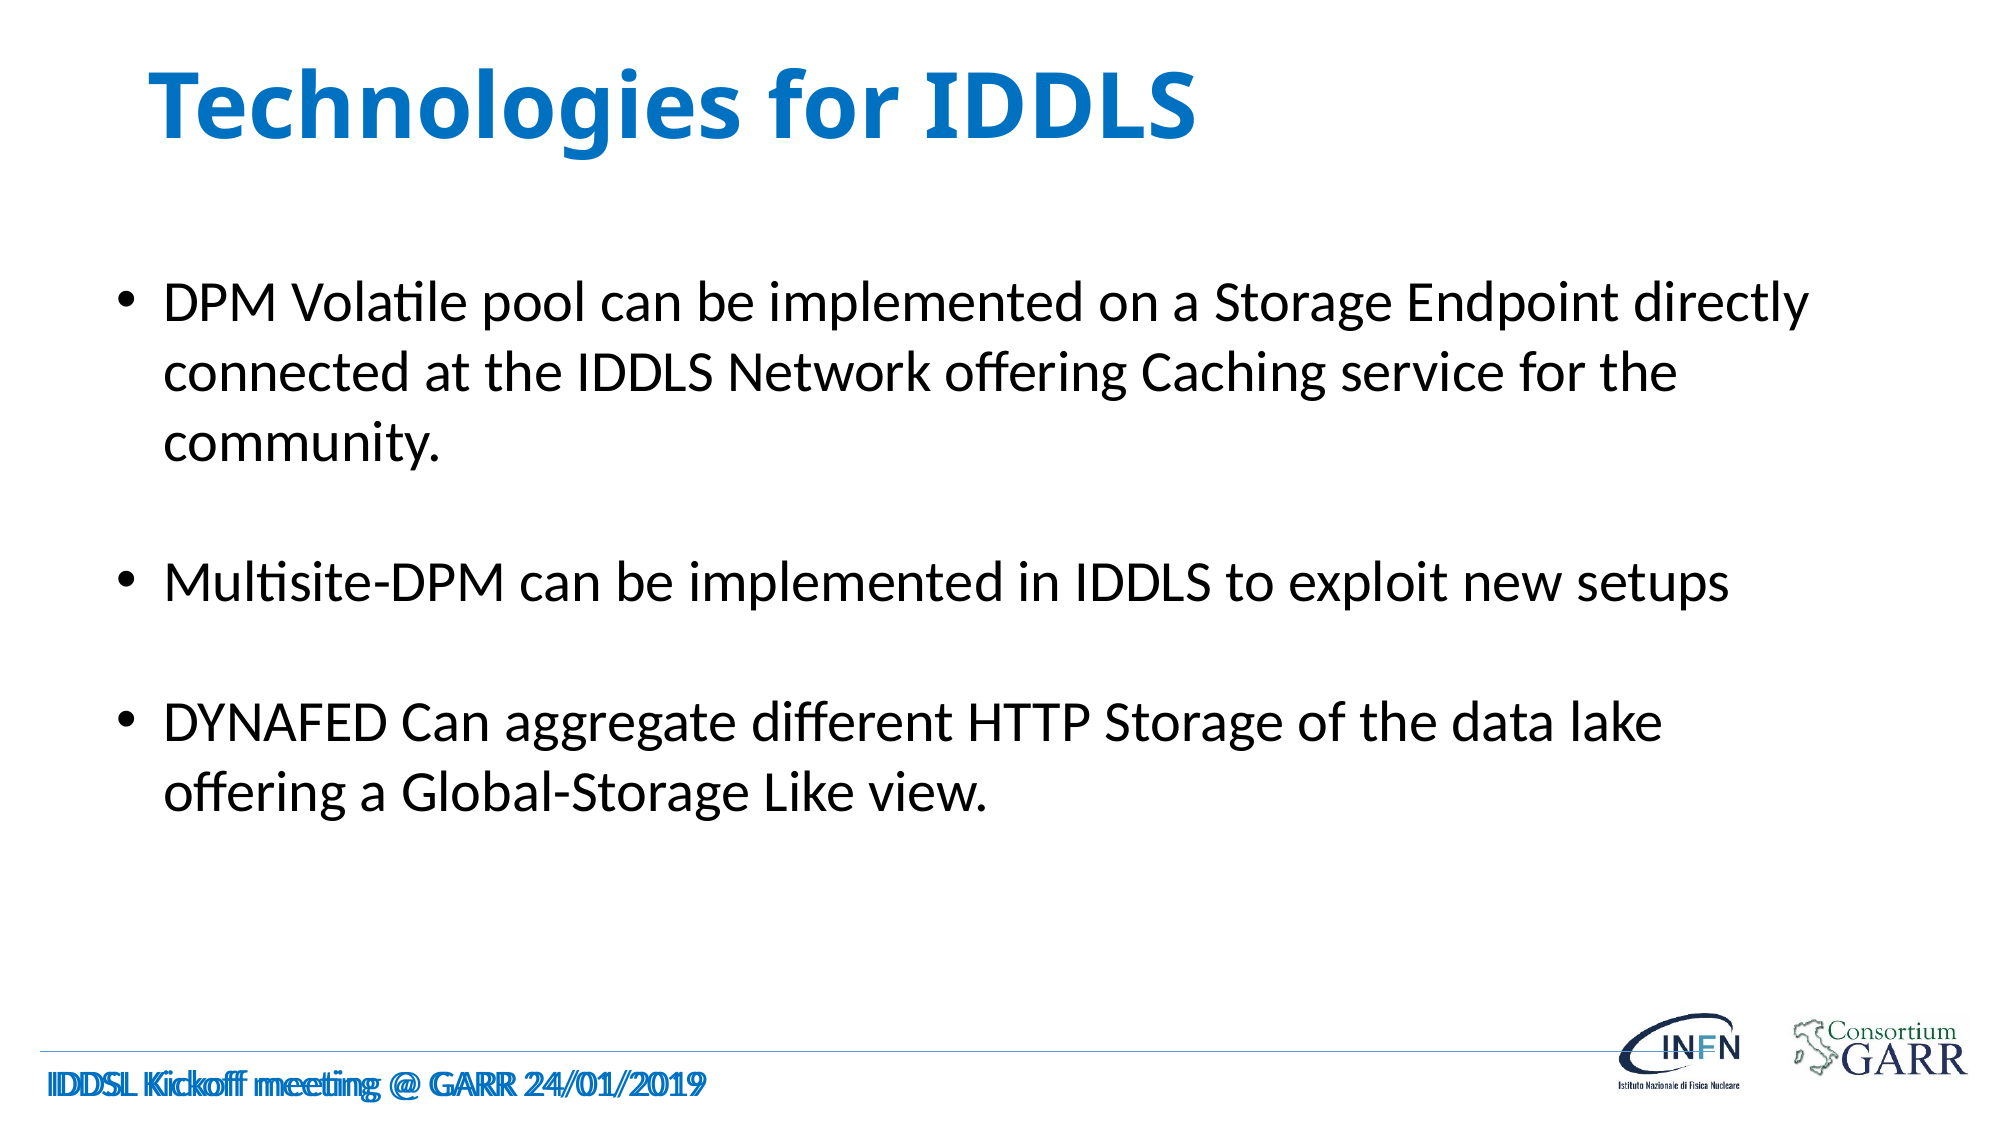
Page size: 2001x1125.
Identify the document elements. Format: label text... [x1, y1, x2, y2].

picture [1788, 1013, 1970, 1080]
text_box IDDSL Kickoff meeting @ GARR 24/01/2019 [35, 1051, 724, 1112]
title Technologies for IDDLS [132, 0, 1858, 218]
text_box DPM Volatile pool can be implemented on a Storage Endpoint directly connected at the IDDLS Network offering Caching service for the community. Multisite-DPM can be implemented in IDDLS to exploit new setups DYNAFED Can aggregate different HTTP Storage of the data lake offering a Global-Storage Like view. [101, 255, 1842, 971]
picture [1597, 1005, 1762, 1097]
